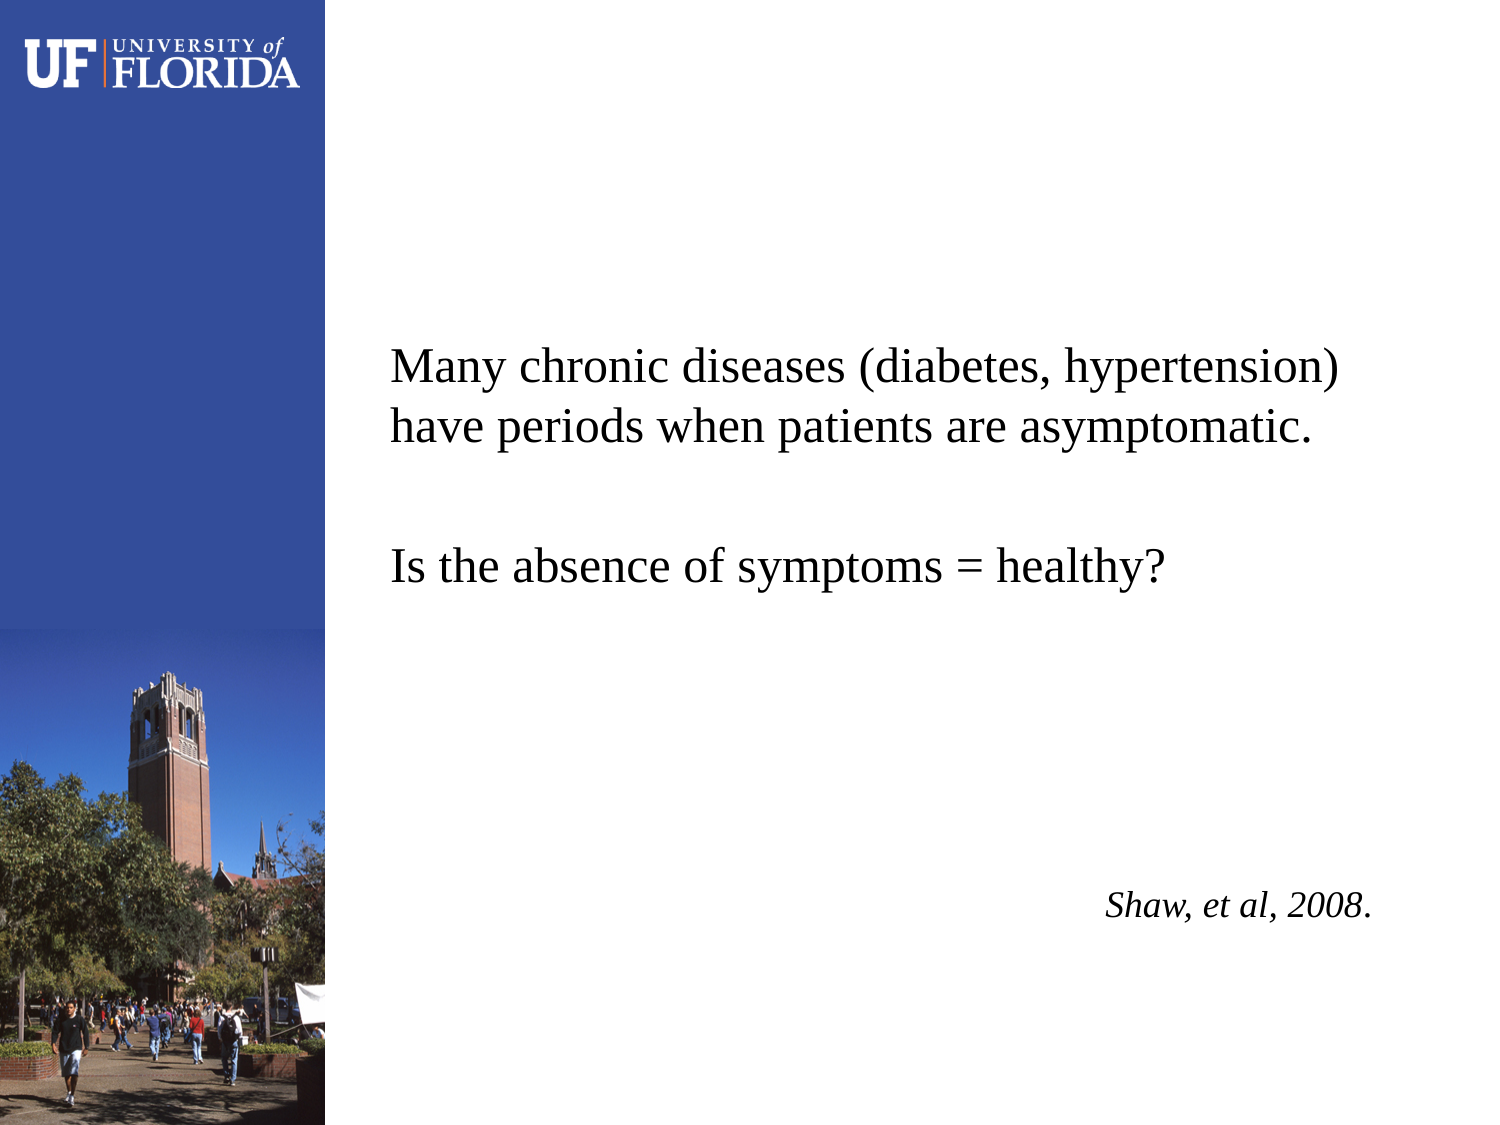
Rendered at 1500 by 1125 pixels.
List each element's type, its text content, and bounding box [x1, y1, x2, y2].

picture [24, 37, 300, 88]
picture [0, 629, 325, 1125]
list Many chronic diseases (diabetes, hypertension) have periods when patients are asymptomatic. Is the absence of symptoms = healthy? Shaw, et al, 2008. [375, 324, 1388, 1000]
